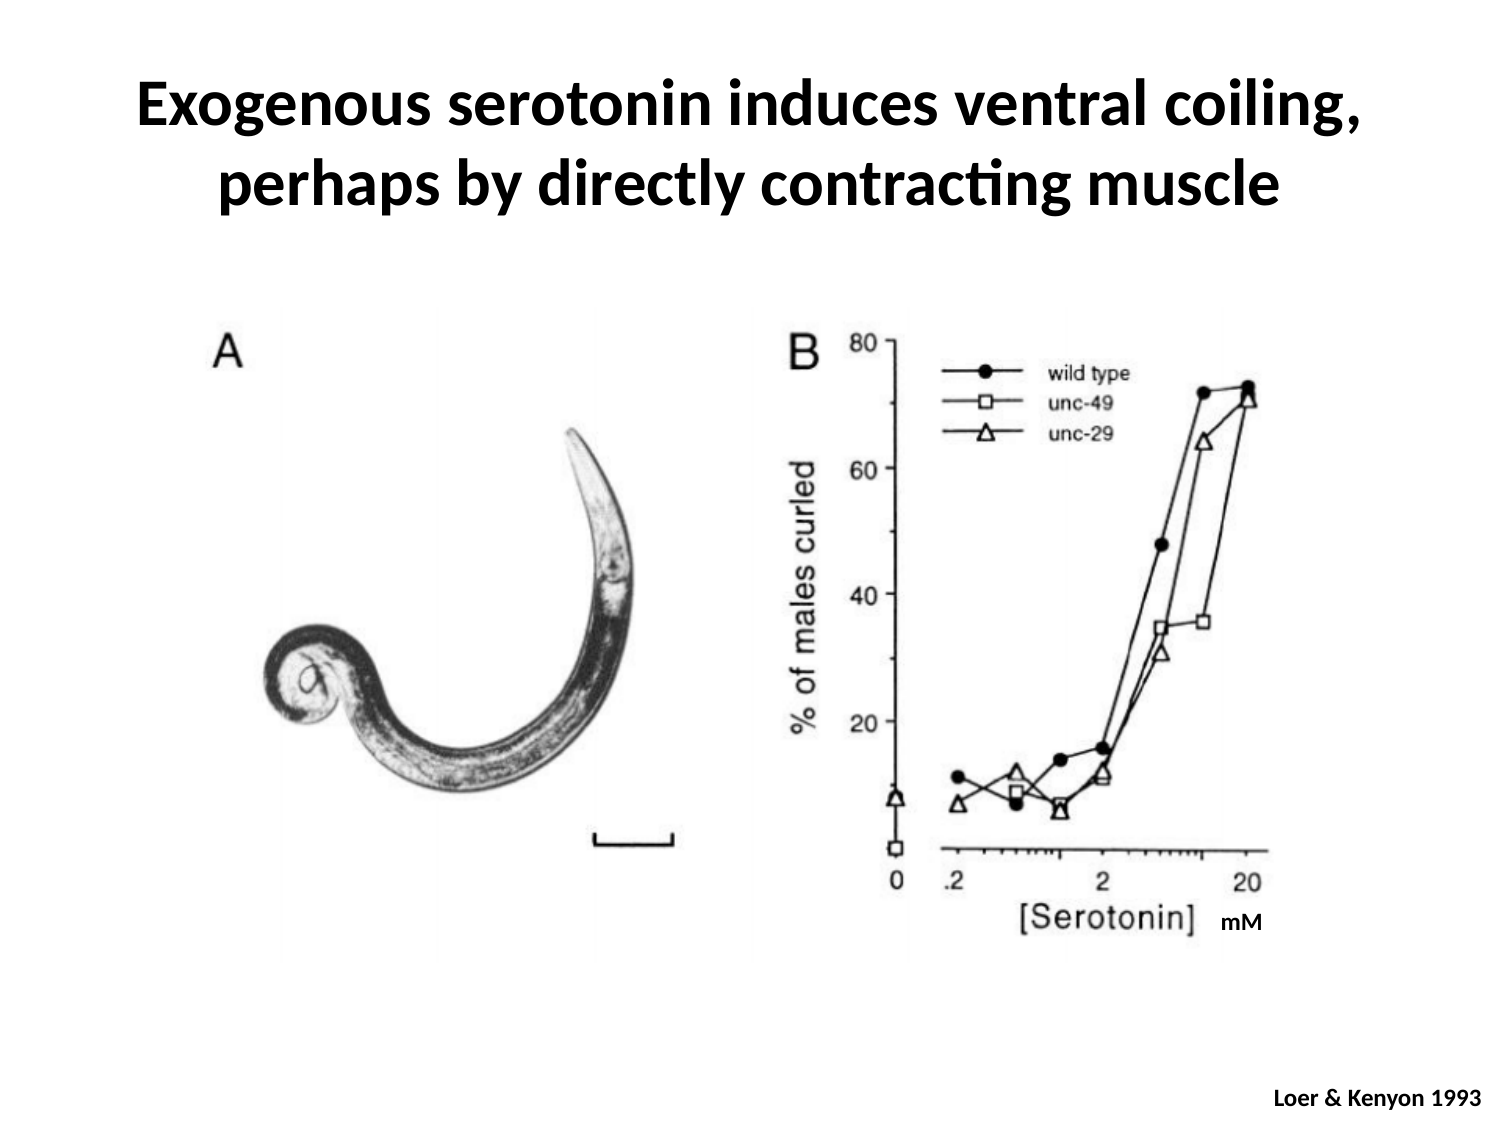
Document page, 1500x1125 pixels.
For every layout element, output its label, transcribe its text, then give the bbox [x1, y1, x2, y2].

picture [198, 307, 1302, 963]
title Exogenous serotonin induces ventral coiling, perhaps by directly contracting muscle [75, 45, 1425, 233]
text_box Loer & Kenyon 1993 [1258, 1074, 1497, 1120]
